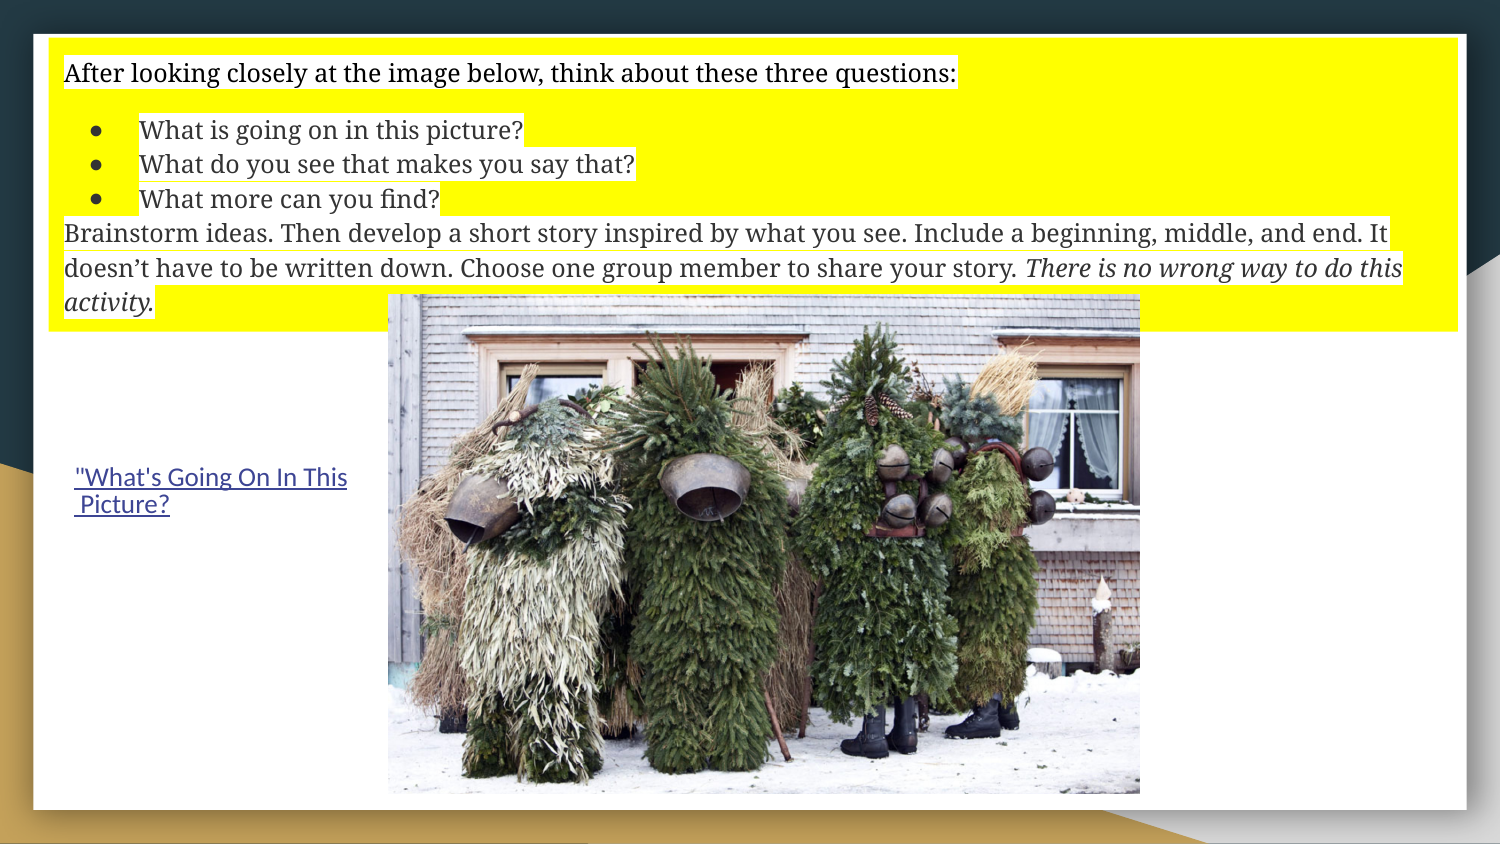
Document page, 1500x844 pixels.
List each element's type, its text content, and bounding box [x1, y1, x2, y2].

text_box "What's Going On In This Picture? [59, 443, 364, 507]
picture [387, 293, 1140, 794]
text_box After looking closely at the image below, think about these three questions: What is going on in this picture? What do you see that makes you say that? What more can you find? Brainstorm ideas. Then develop a short story inspired by what you see. Include a beginning, middle, and end. It doesn’t have to be written down. Choose one group member to share your story. There is no wrong way to do this activity. [48, 37, 1458, 332]
